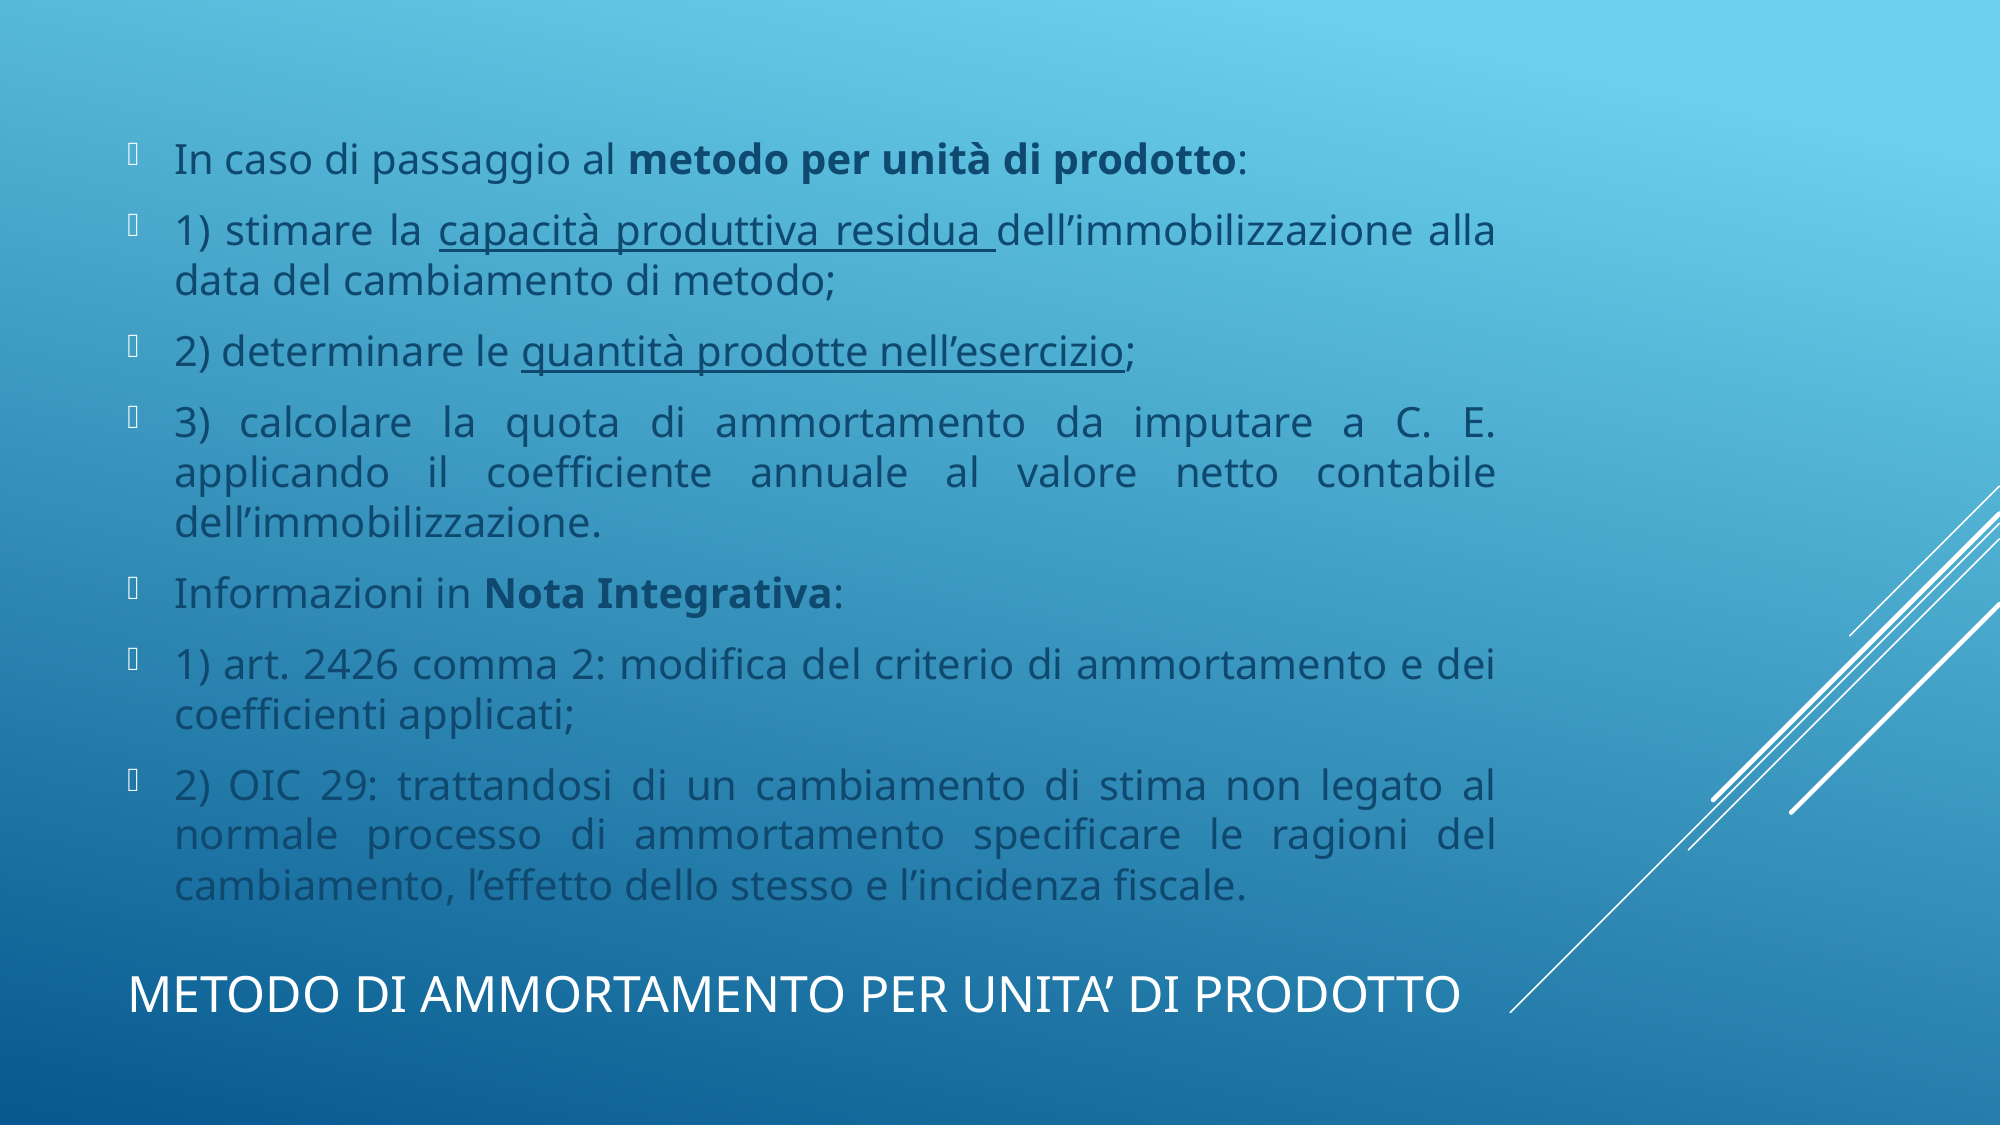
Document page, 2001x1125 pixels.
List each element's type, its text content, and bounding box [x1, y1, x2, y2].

list In caso di passaggio al metodo per unità di prodotto: 1) stimare la capacità produttiva residua dell’immobilizzazione alla data del cambiamento di metodo; 2) determinare le quantità prodotte nell’esercizio; 3) calcolare la quota di ammortamento da imputare a C. E. applicando il coefficiente annuale al valore netto contabile dell’immobilizzazione. Informazioni in Nota Integrativa: 1) art. 2426 comma 2: modifica del criterio di ammortamento e dei coefficienti applicati; 2) OIC 29: trattandosi di un cambiamento di stima non legato al normale processo di ammortamento specificare le ragioni del cambiamento, l’effetto dello stesso e l’incidenza fiscale. [112, 112, 1513, 929]
title Metodo di ammortamento per unita’ di prodotto [112, 929, 1513, 1057]
